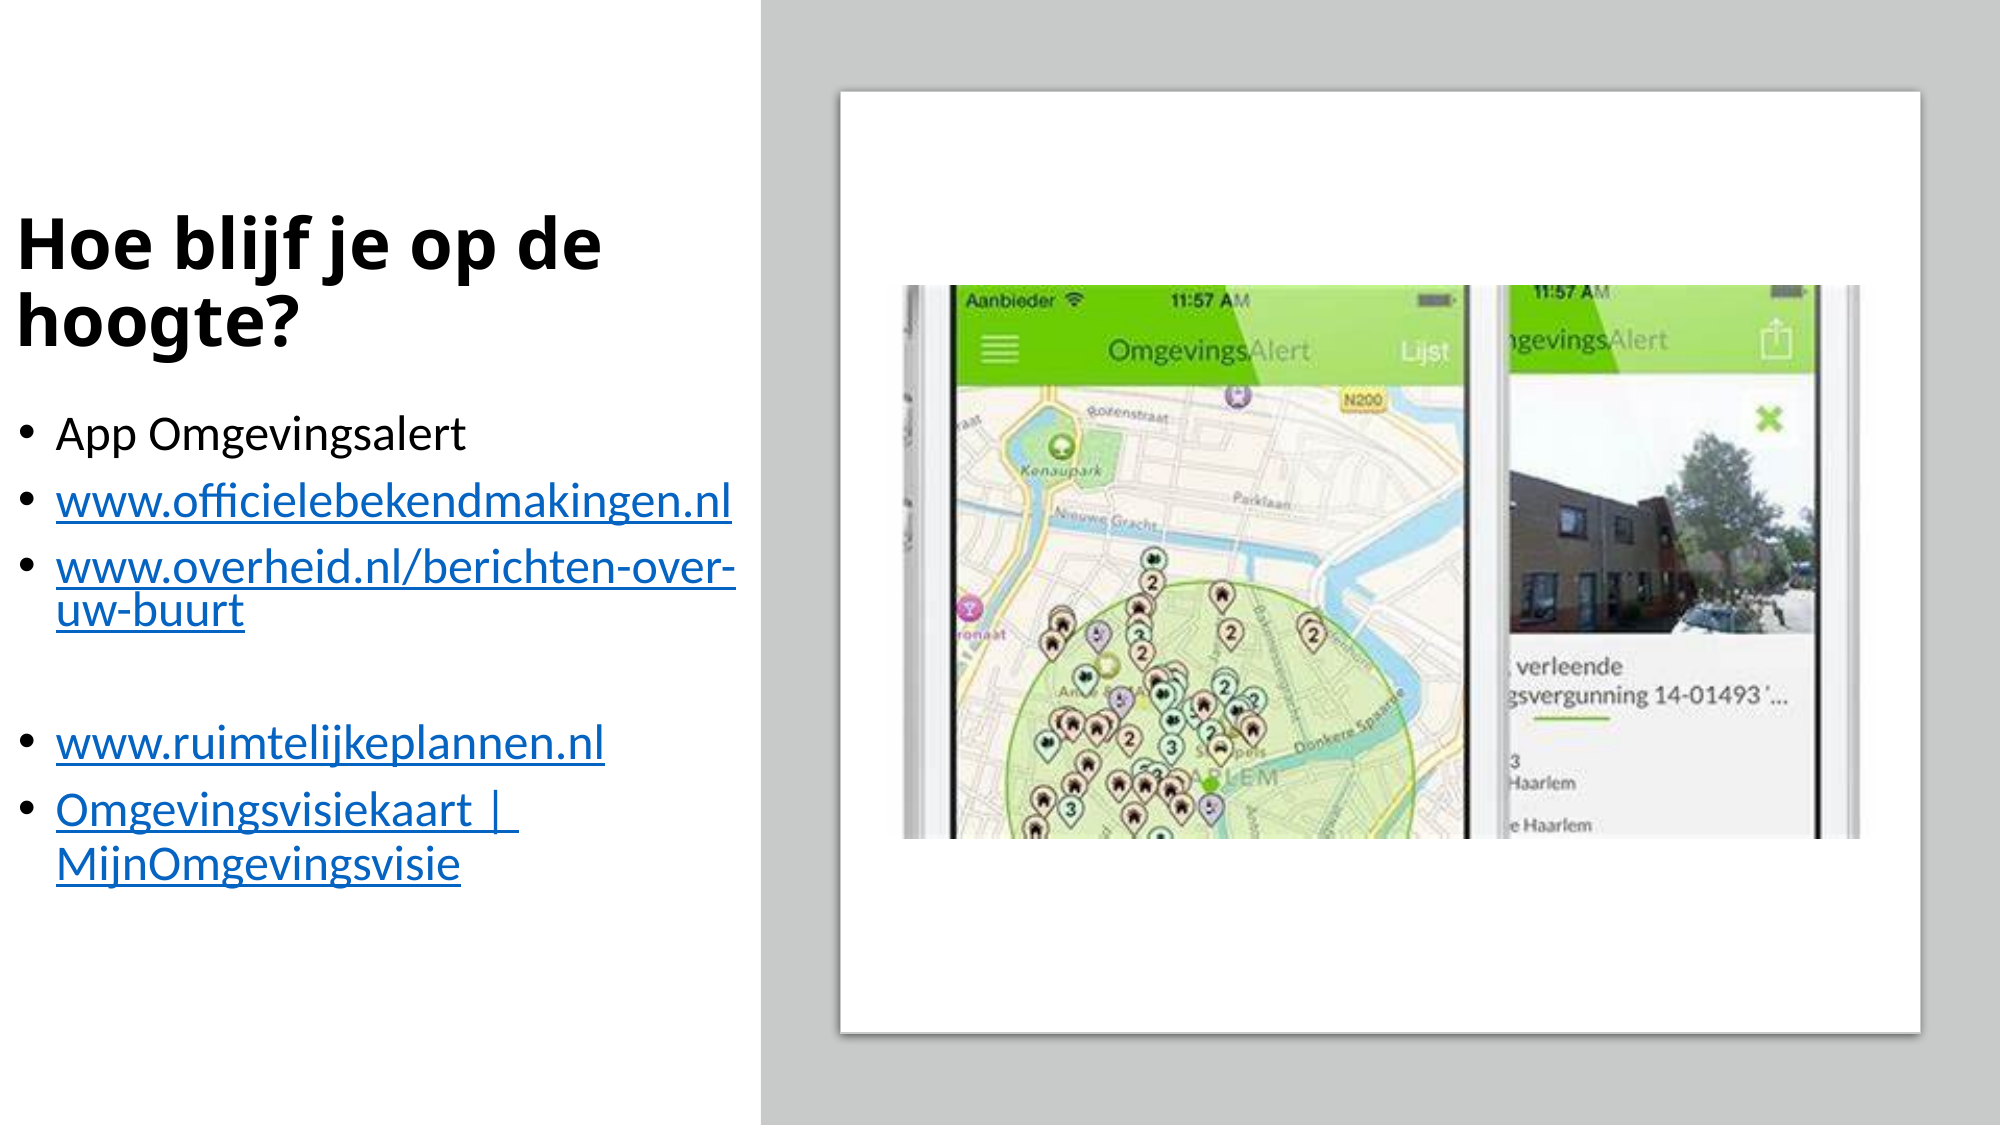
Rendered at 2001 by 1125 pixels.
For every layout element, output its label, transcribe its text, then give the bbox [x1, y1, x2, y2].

text_box [839, 90, 1922, 1034]
text_box Hoe blijf je op de hoogte? [0, 103, 760, 370]
text_box [760, 0, 2000, 1125]
text_box App Omgevingsalert www.officielebekendmakingen.nl www.overheid.nl/berichten-over-uw-buurt www.ruimtelijkeplannen.nl Omgevingsvisiekaart | MijnOmgevingsvisie [0, 399, 760, 1021]
picture [886, 285, 1875, 839]
